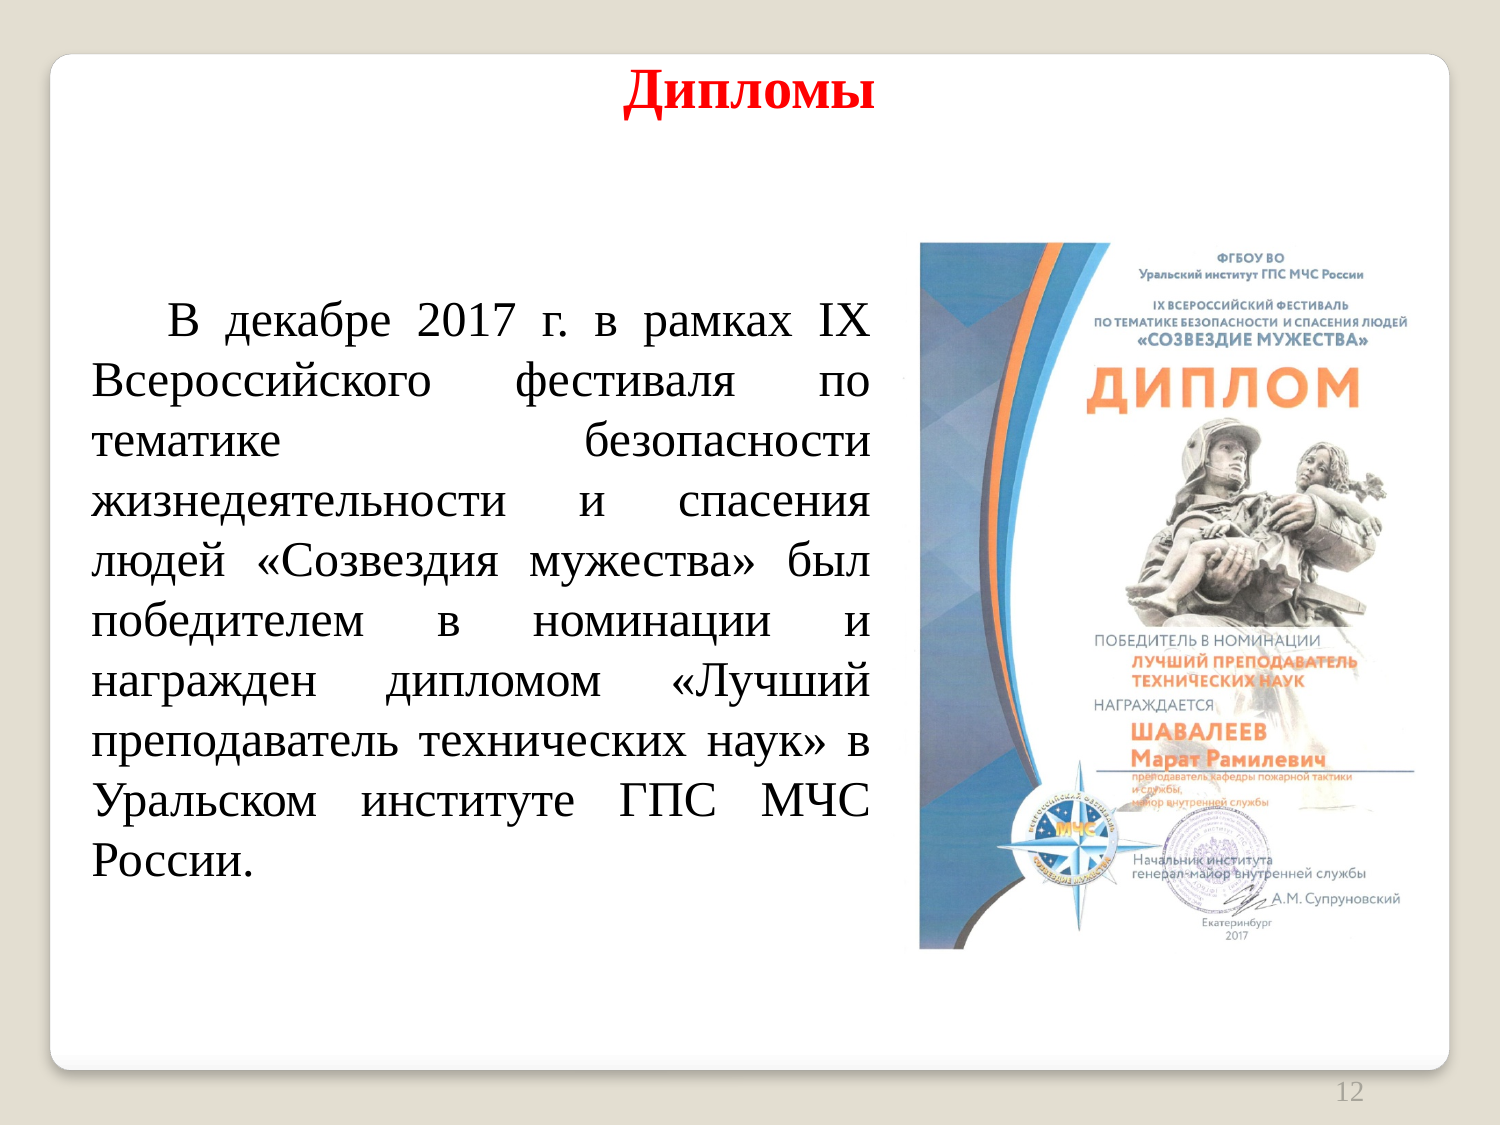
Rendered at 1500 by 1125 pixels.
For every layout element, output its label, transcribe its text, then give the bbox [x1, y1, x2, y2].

text_box Дипломы [53, 42, 1447, 208]
picture [885, 225, 1416, 954]
text_box В декабре 2017 г. в рамках ІX Всероссийского фестиваля по тематике безопасности жизнедеятельности и спасения людей «Созвездия мужества» был победителем в номинации и награжден дипломом «Лучший преподаватель технических наук» в Уральском институте ГПС МЧС России. [76, 278, 878, 894]
slide_number 12 [1218, 1059, 1380, 1120]
